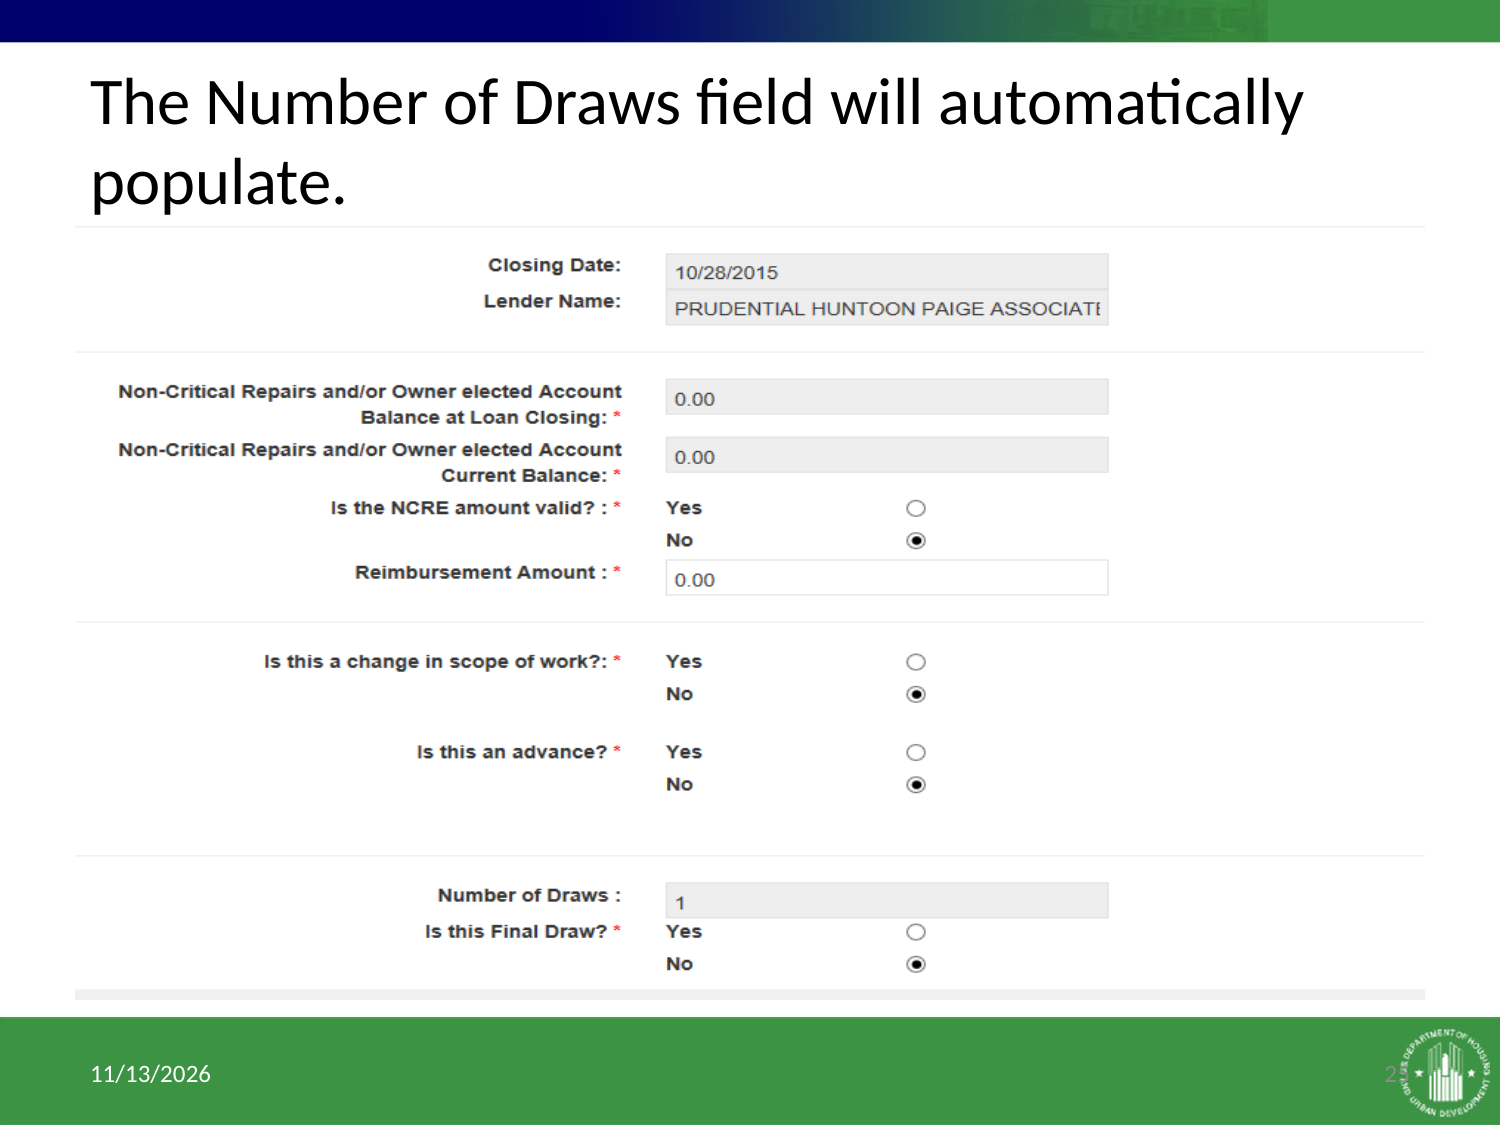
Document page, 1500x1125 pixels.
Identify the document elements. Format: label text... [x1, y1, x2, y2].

list The Number of Draws field will automatically populate. [75, 50, 1425, 224]
slide_number 25 [1074, 1042, 1425, 1103]
picture [0, 0, 1500, 1125]
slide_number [75, 1042, 425, 1103]
